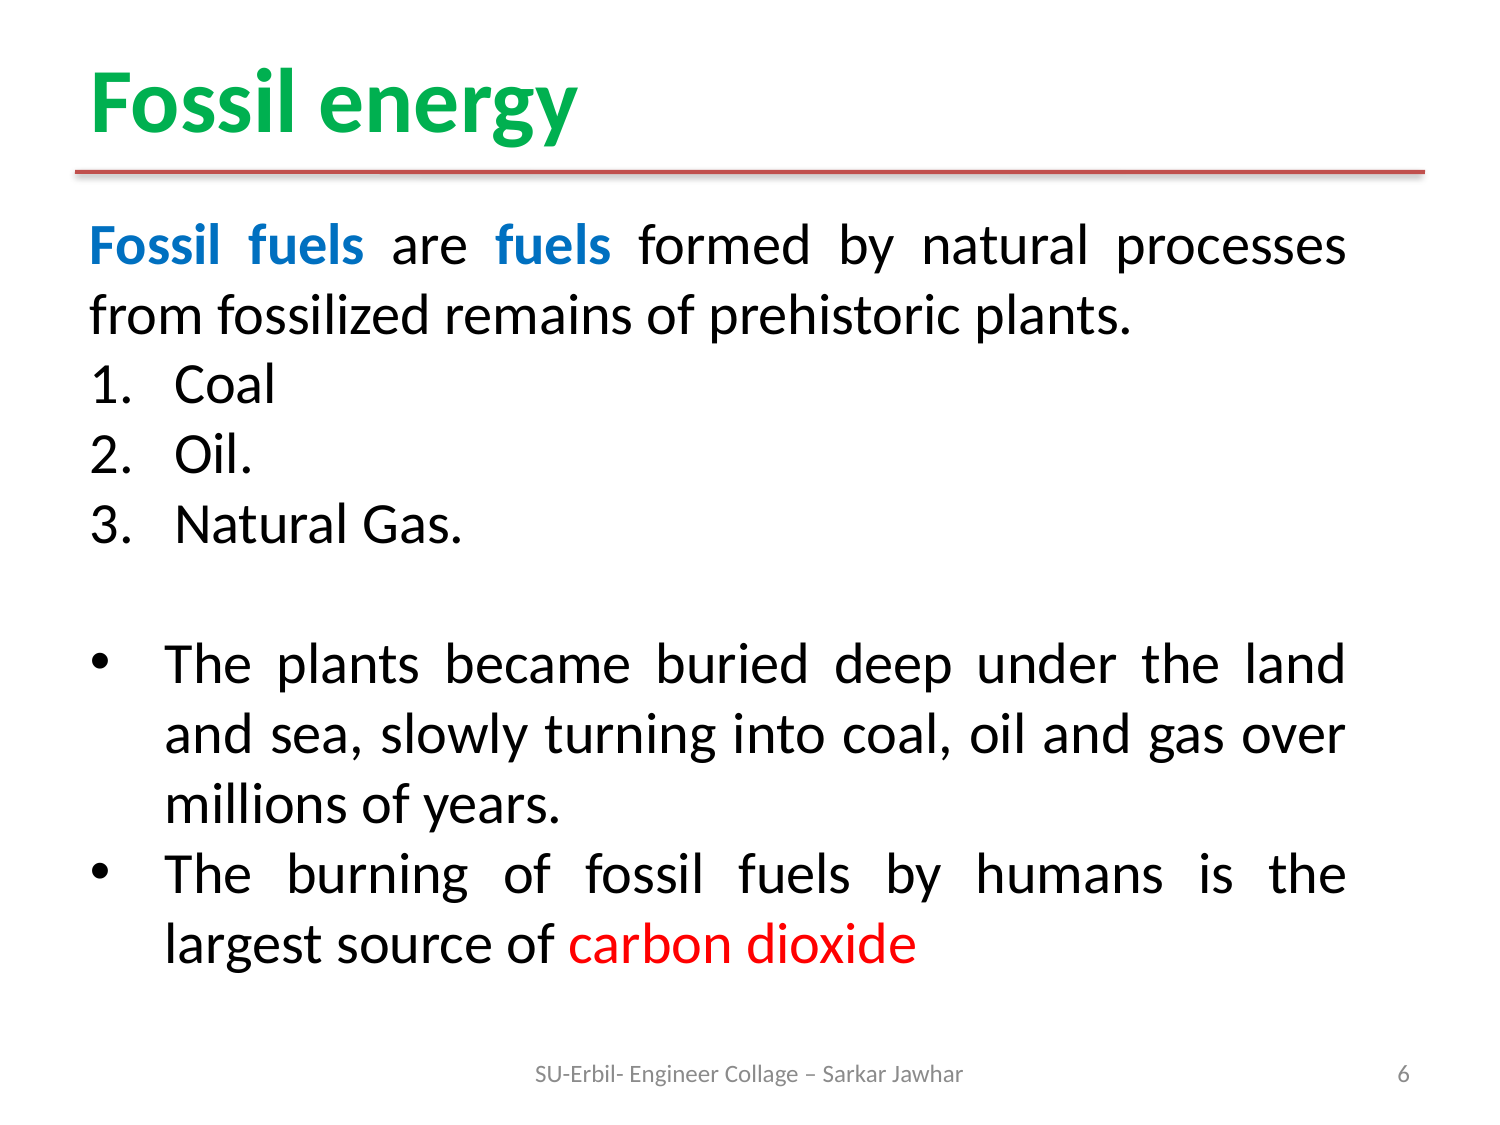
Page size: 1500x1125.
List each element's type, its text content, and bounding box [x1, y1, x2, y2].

slide_number 6 [1074, 1042, 1425, 1103]
text_box Fossil fuels are fuels formed by natural processes from fossilized remains of prehistoric plants. Coal Oil. Natural Gas. The plants became buried deep under the land and sea, slowly turning into coal, oil and gas over millions of years. The burning of fossil fuels by humans is the largest source of carbon dioxide [74, 198, 1363, 983]
title Fossil energy [75, 24, 1425, 166]
footer SU-Erbil- Engineer Collage – Sarkar Jawhar [512, 1042, 988, 1103]
